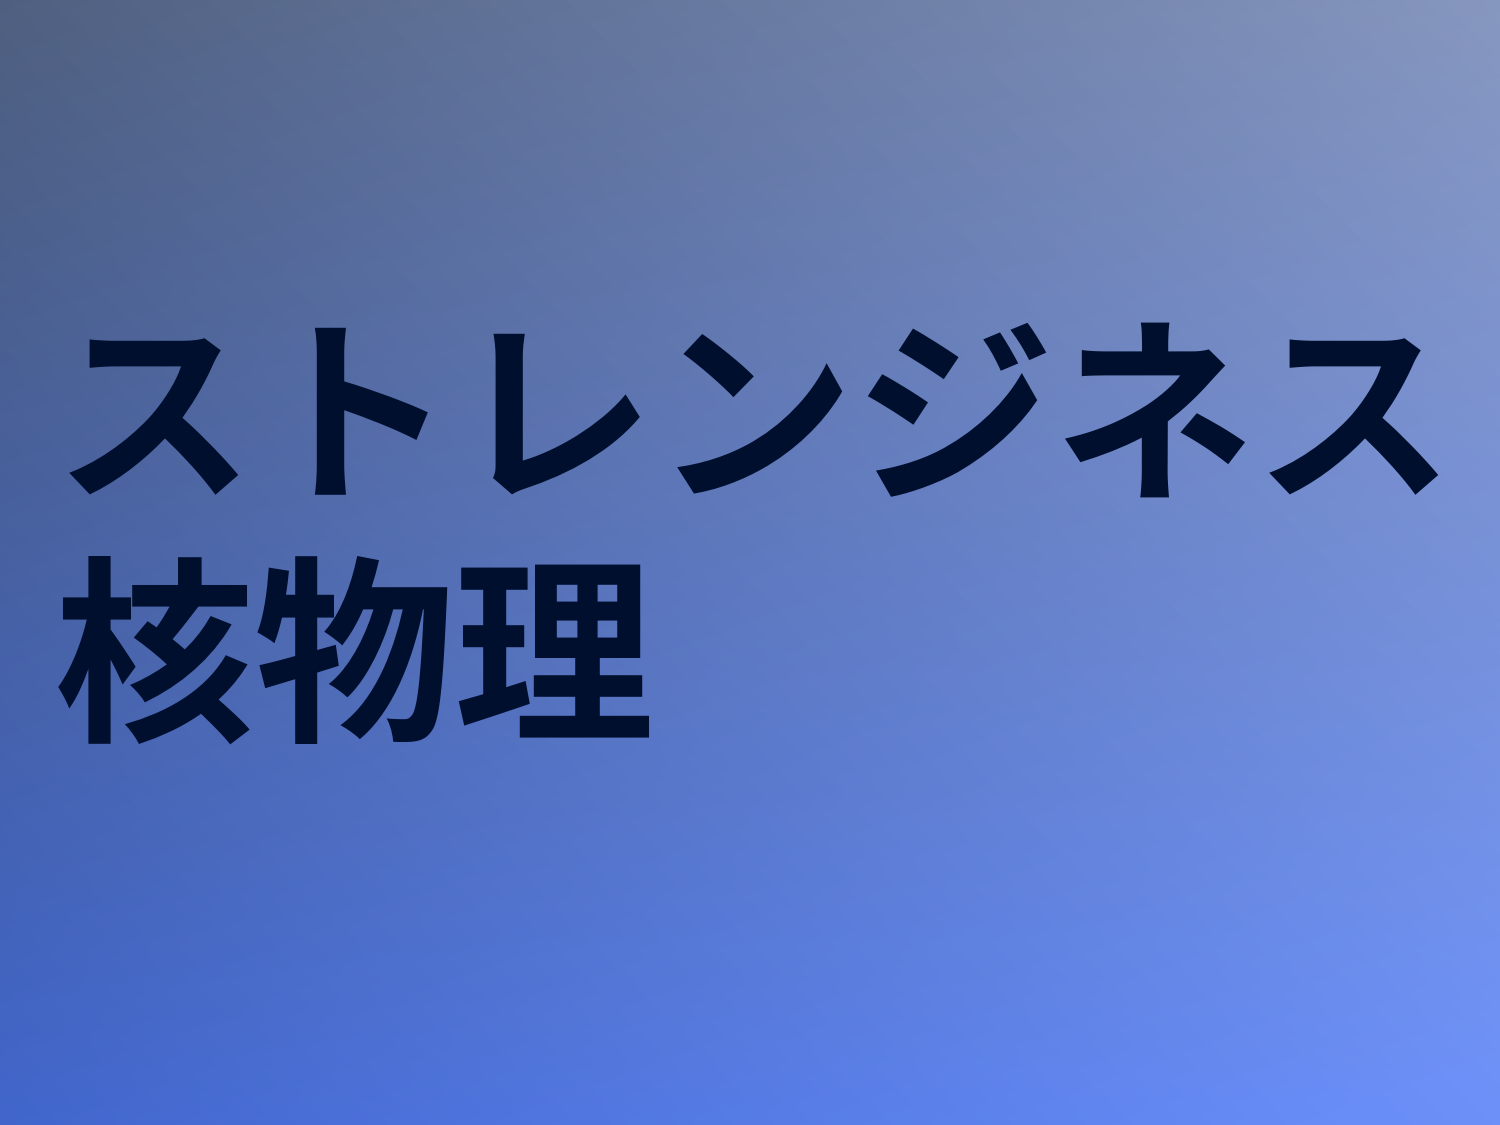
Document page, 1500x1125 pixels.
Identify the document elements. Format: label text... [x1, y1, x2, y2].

text_box ストレンジネス 核物理 [39, 278, 1470, 774]
text_box [0, 0, 1500, 1125]
